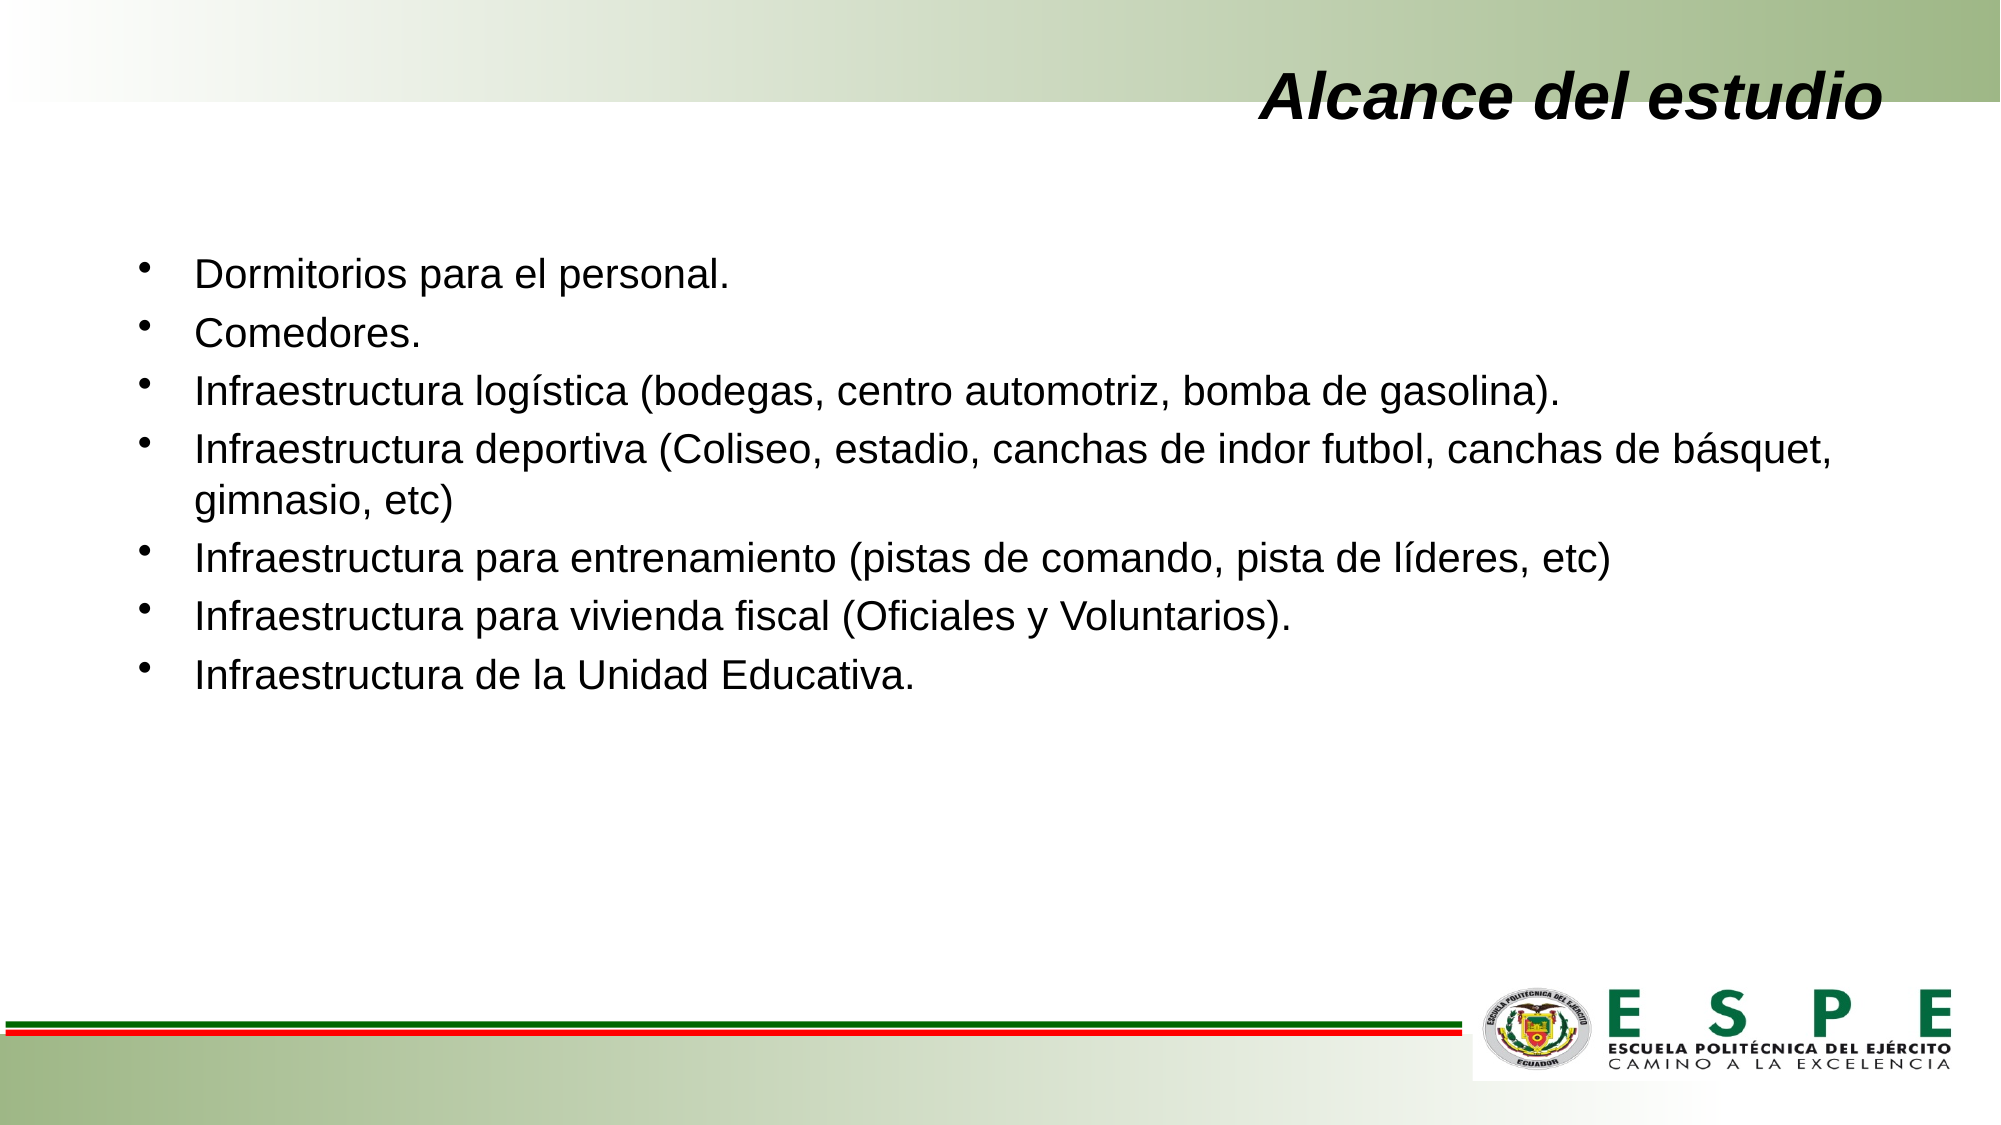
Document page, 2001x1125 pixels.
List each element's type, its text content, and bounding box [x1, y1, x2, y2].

title Alcance del estudio [99, 45, 1900, 233]
picture [1472, 976, 1977, 1081]
list Dormitorios para el personal. Comedores. Infraestructura logística (bodegas, centro automotriz, bomba de gasolina). Infraestructura deportiva (Coliseo, estadio, canchas de indor futbol, canchas de básquet, gimnasio, etc) Infraestructura para entrenamiento (pistas de comando, pista de líderes, etc) Infraestructura para vivienda fiscal (Oficiales y Voluntarios). Infraestructura de la Unidad Educativa. [122, 146, 1923, 799]
